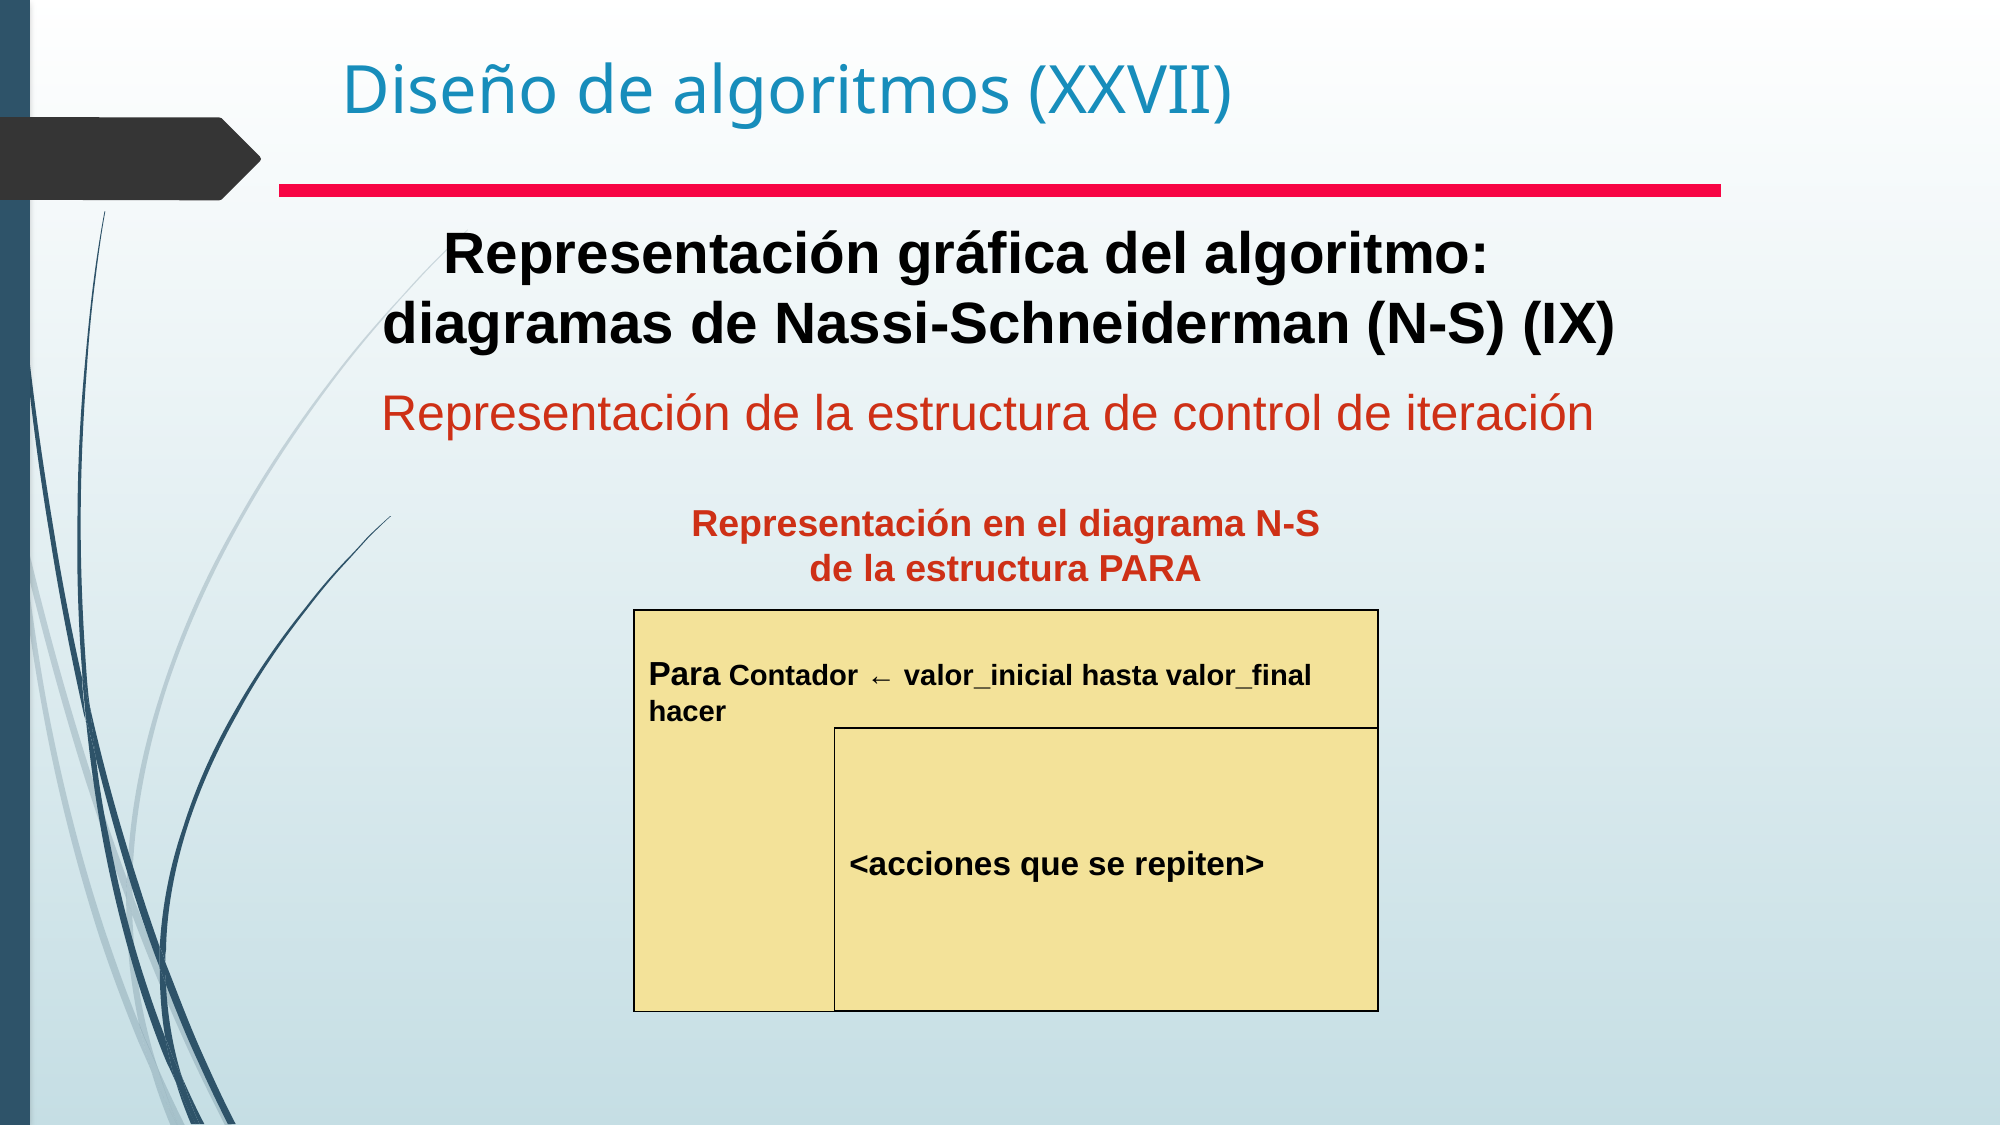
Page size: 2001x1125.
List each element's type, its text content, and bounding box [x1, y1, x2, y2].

text_box Representación de la estructura de control de iteración [279, 373, 1697, 449]
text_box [633, 609, 1379, 1012]
text_box Representación en el diagrama N-S de la estructura PARA [669, 491, 1343, 597]
text_box [279, 184, 1721, 197]
title Diseño de algoritmos (XXVII) [326, 31, 1686, 184]
text_box Representación gráfica del algoritmo: diagramas de Nassi-Schneiderman (N-S) (IX) [279, 207, 1721, 363]
